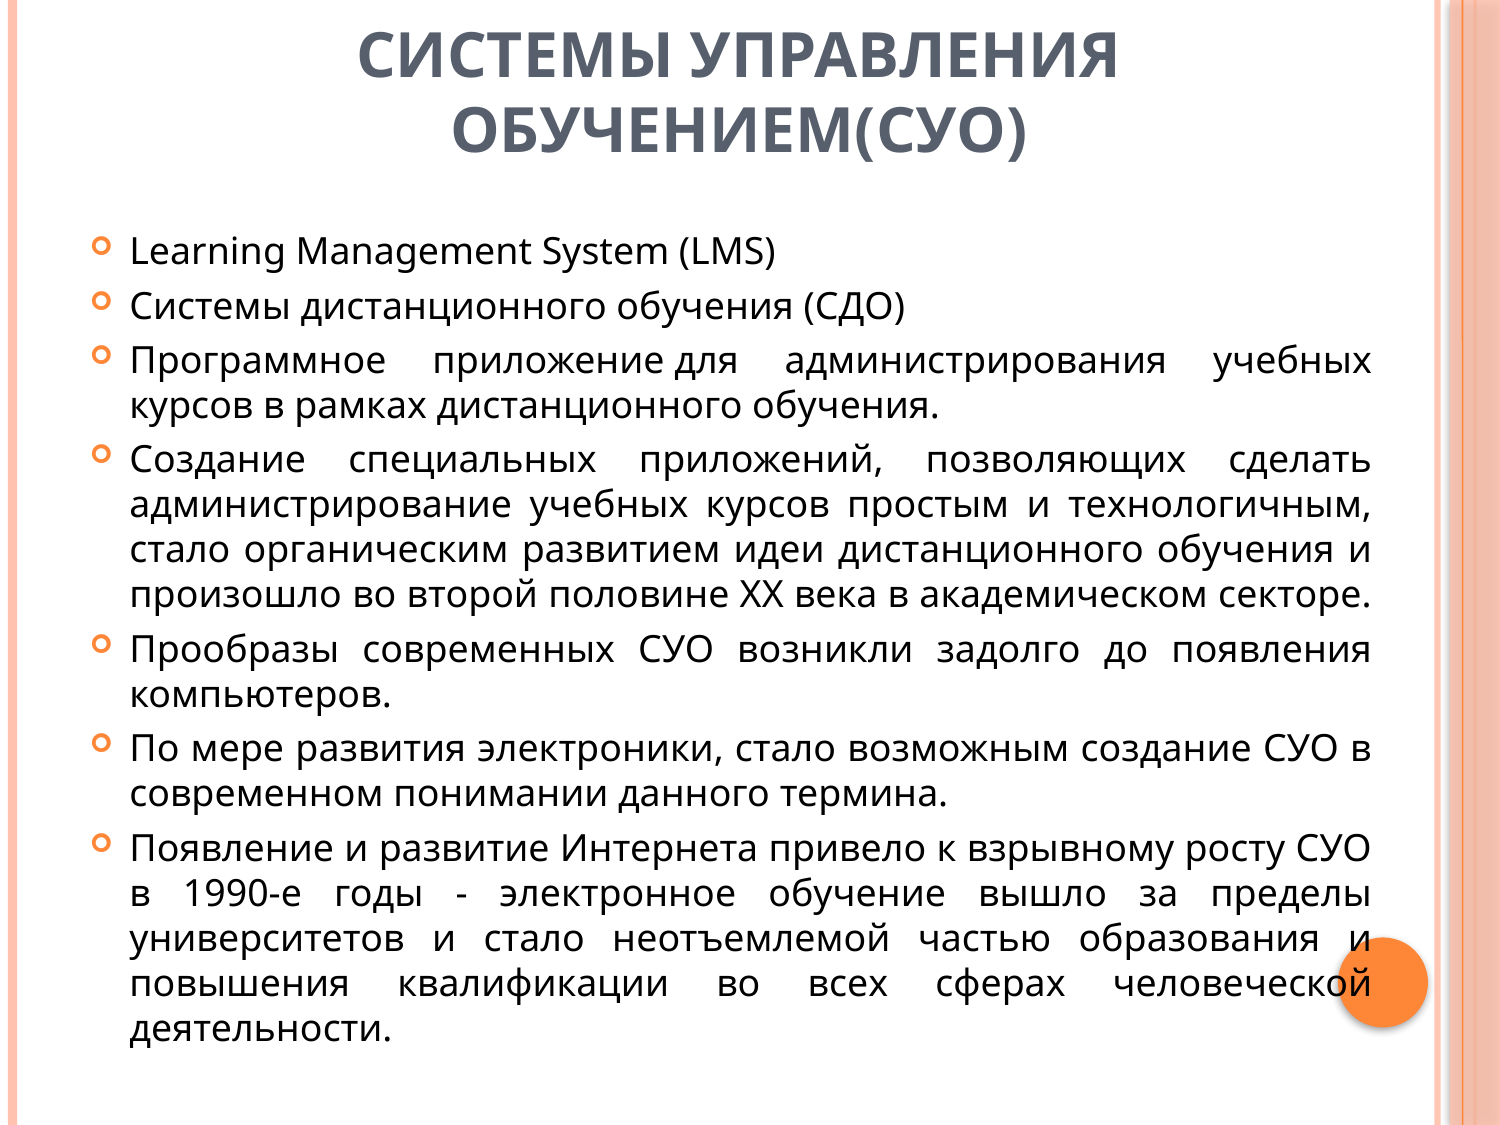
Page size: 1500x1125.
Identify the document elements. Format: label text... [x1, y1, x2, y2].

list Learning Management System (LMS) Системы дистанционного обучения (СДО) Программное приложение для администрирования учебных курсов в рамках дистанционного обучения. Создание специальных приложений, позволяющих сделать администрирование учебных курсов простым и технологичным, стало органическим развитием идеи дистанционного обучения и произошло во второй половине XX века в академическом секторе. Прообразы современных СУО возникли задолго до появления компьютеров. По мере развития электроники, стало возможным создание СУО в современном понимании данного термина. Появление и развитие Интернета привело к взрывному росту СУО в 1990-е годы - электронное обучение вышло за пределы университетов и стало неотъемлемой частью образования и повышения квалификации во всех сферах человеческой деятельности. [75, 219, 1388, 1106]
title Системы управления обучением(СУО) [64, 0, 1414, 173]
